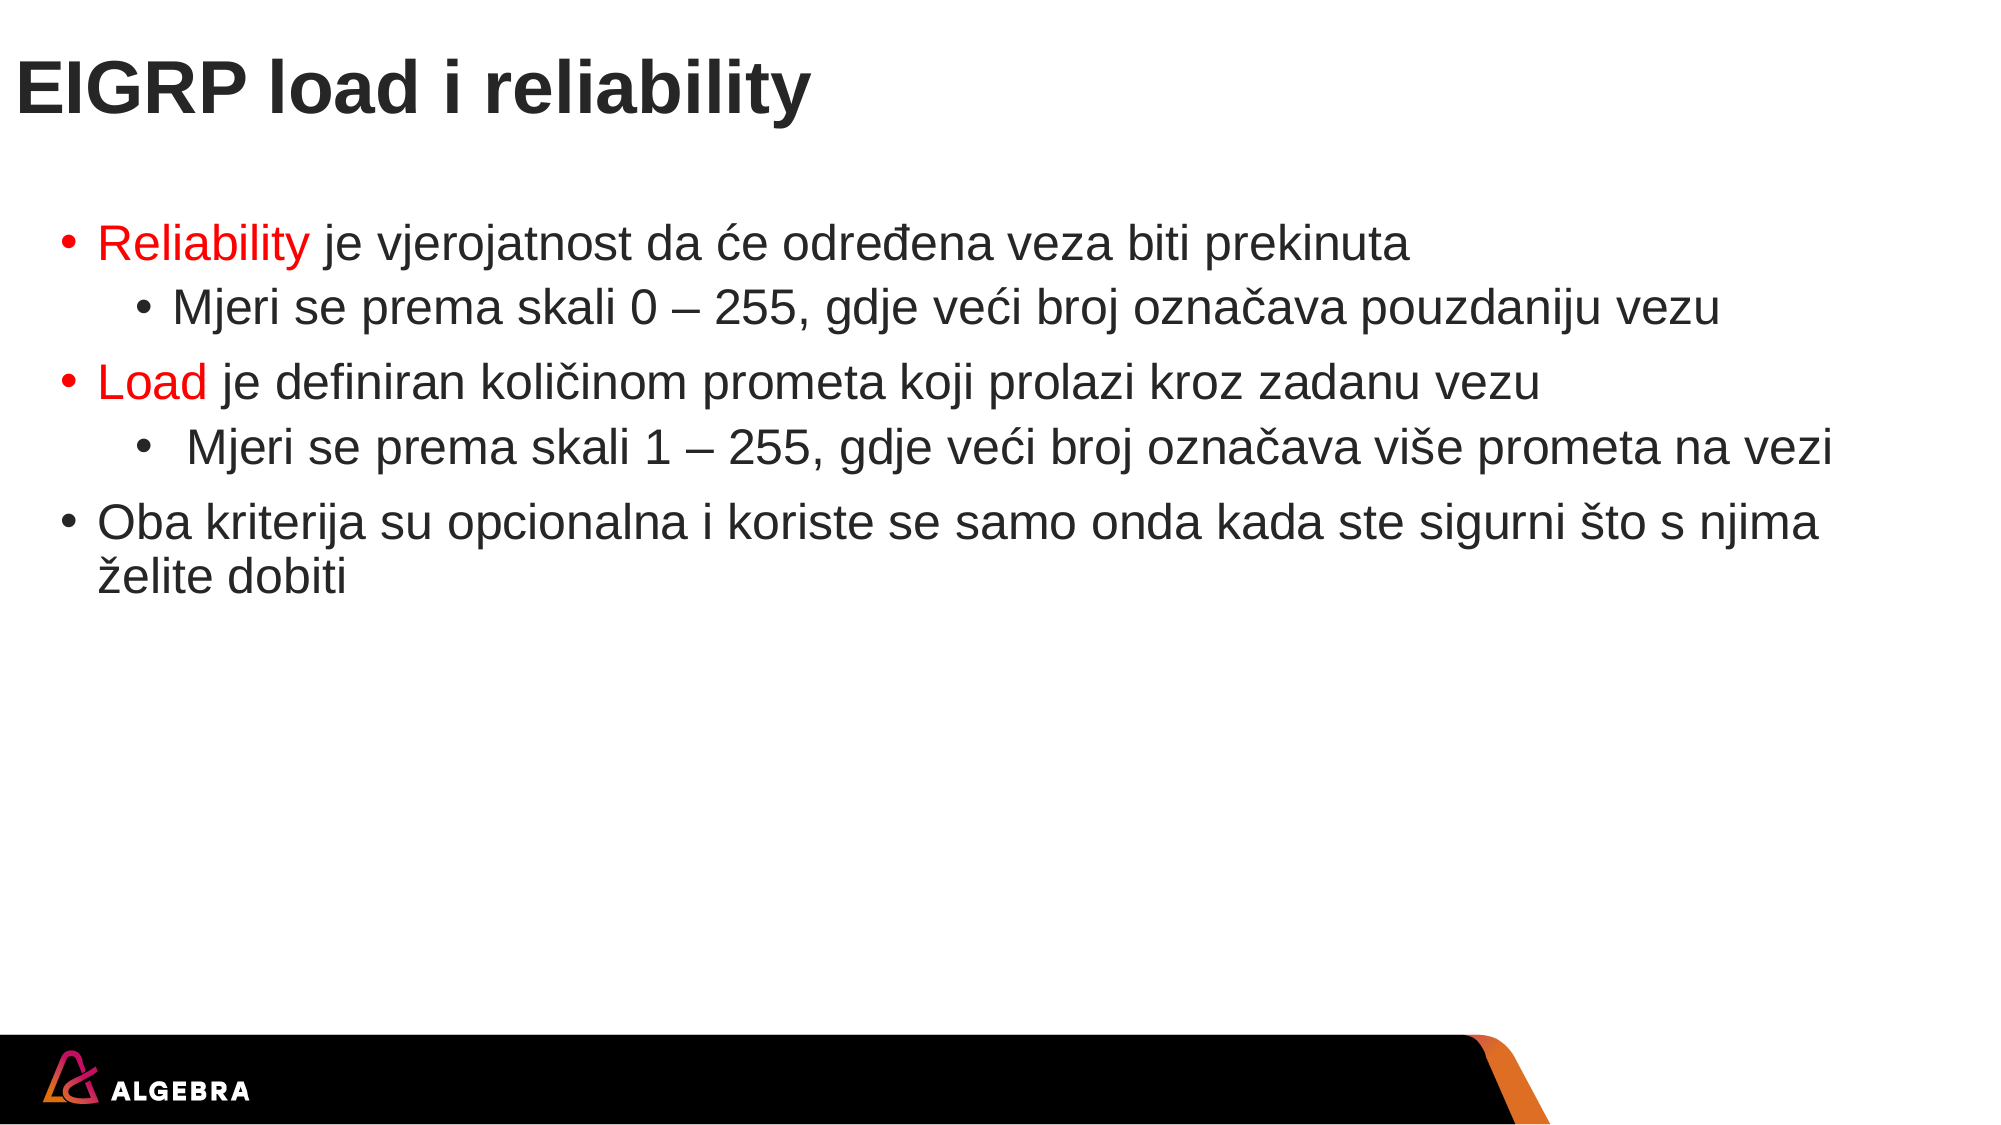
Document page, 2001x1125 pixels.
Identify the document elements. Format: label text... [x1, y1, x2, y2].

list Reliability je vjerojatnost da će određena veza biti prekinuta Mjeri se prema skali 0 – 255, gdje veći broj označava pouzdaniju vezu Load je definiran količinom prometa koji prolazi kroz zadanu vezu Mjeri se prema skali 1 – 255, gdje veći broj označava više prometa na vezi Oba kriterija su opcionalna i koriste se samo onda kada ste sigurni što s njima želite dobiti [45, 210, 1920, 949]
title EIGRP load i reliability [0, 1, 1739, 177]
picture [0, 1034, 1733, 1125]
